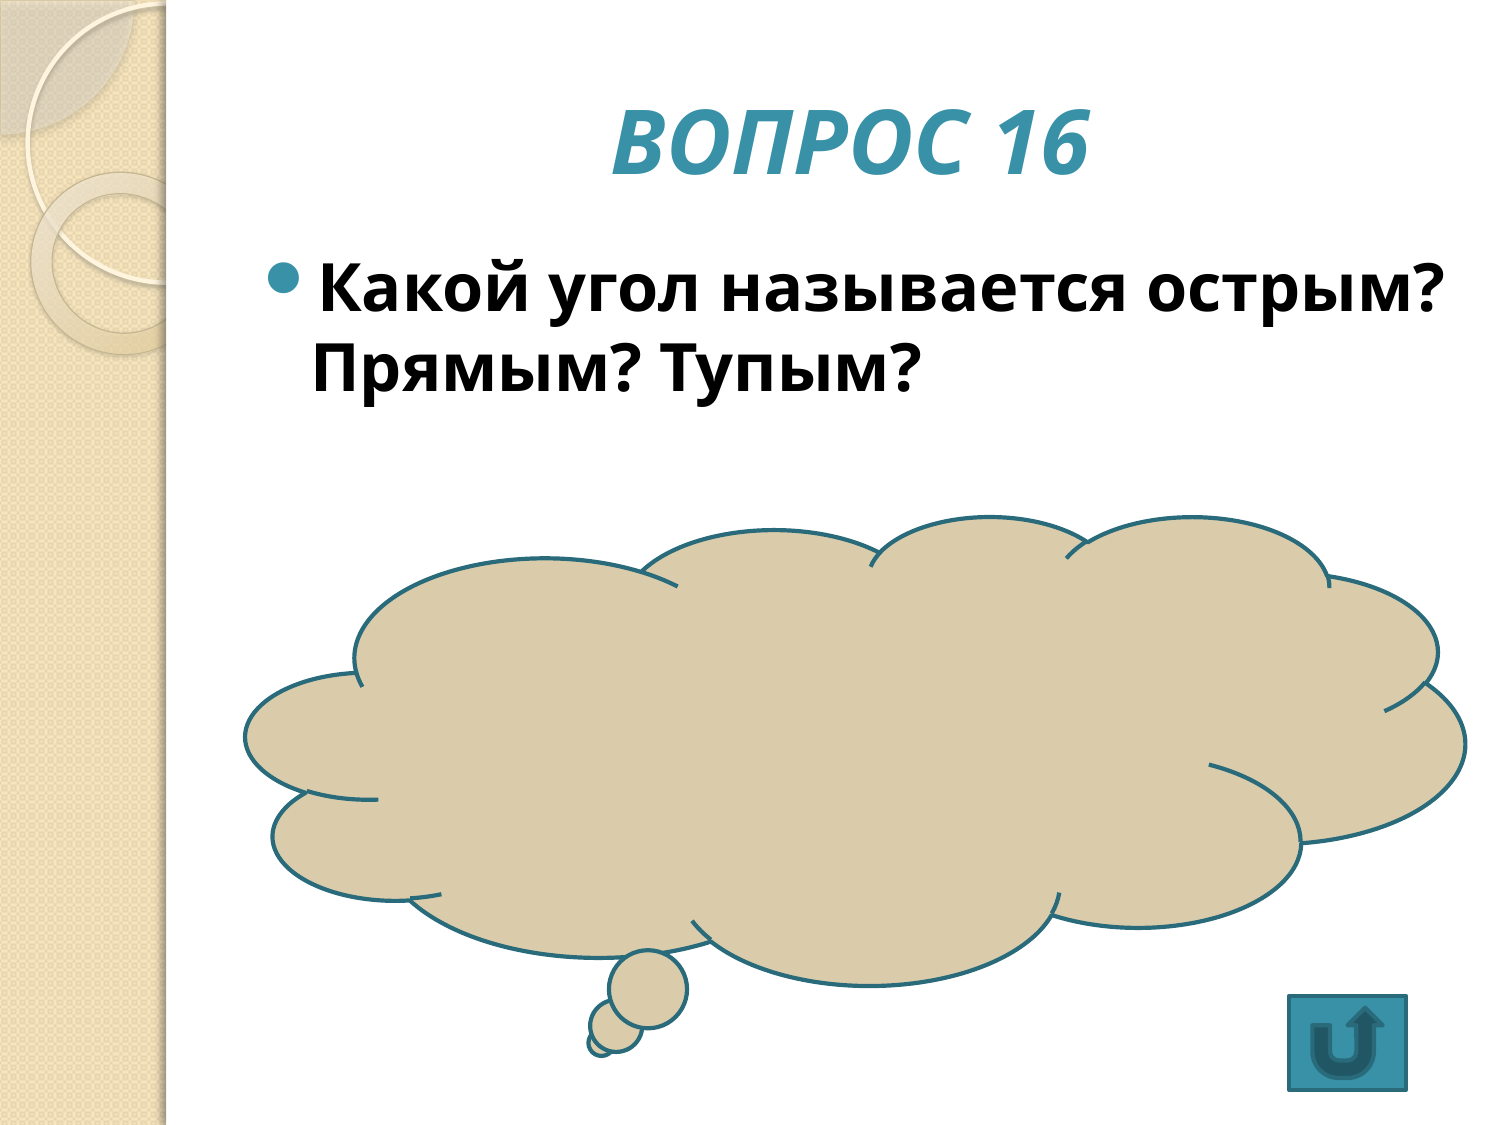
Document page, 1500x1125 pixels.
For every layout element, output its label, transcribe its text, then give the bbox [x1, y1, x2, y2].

text_box [1287, 994, 1408, 1092]
list Какой угол называется острым? Прямым? Тупым? Угол называется прямым, если он равен 90 град., острым, если он меньше 90 град., тупым, если он больше 90, но меньше 180 град. [235, 237, 1466, 1025]
title Вопрос 16 [235, 45, 1466, 233]
text_box [242, 514, 1468, 1059]
